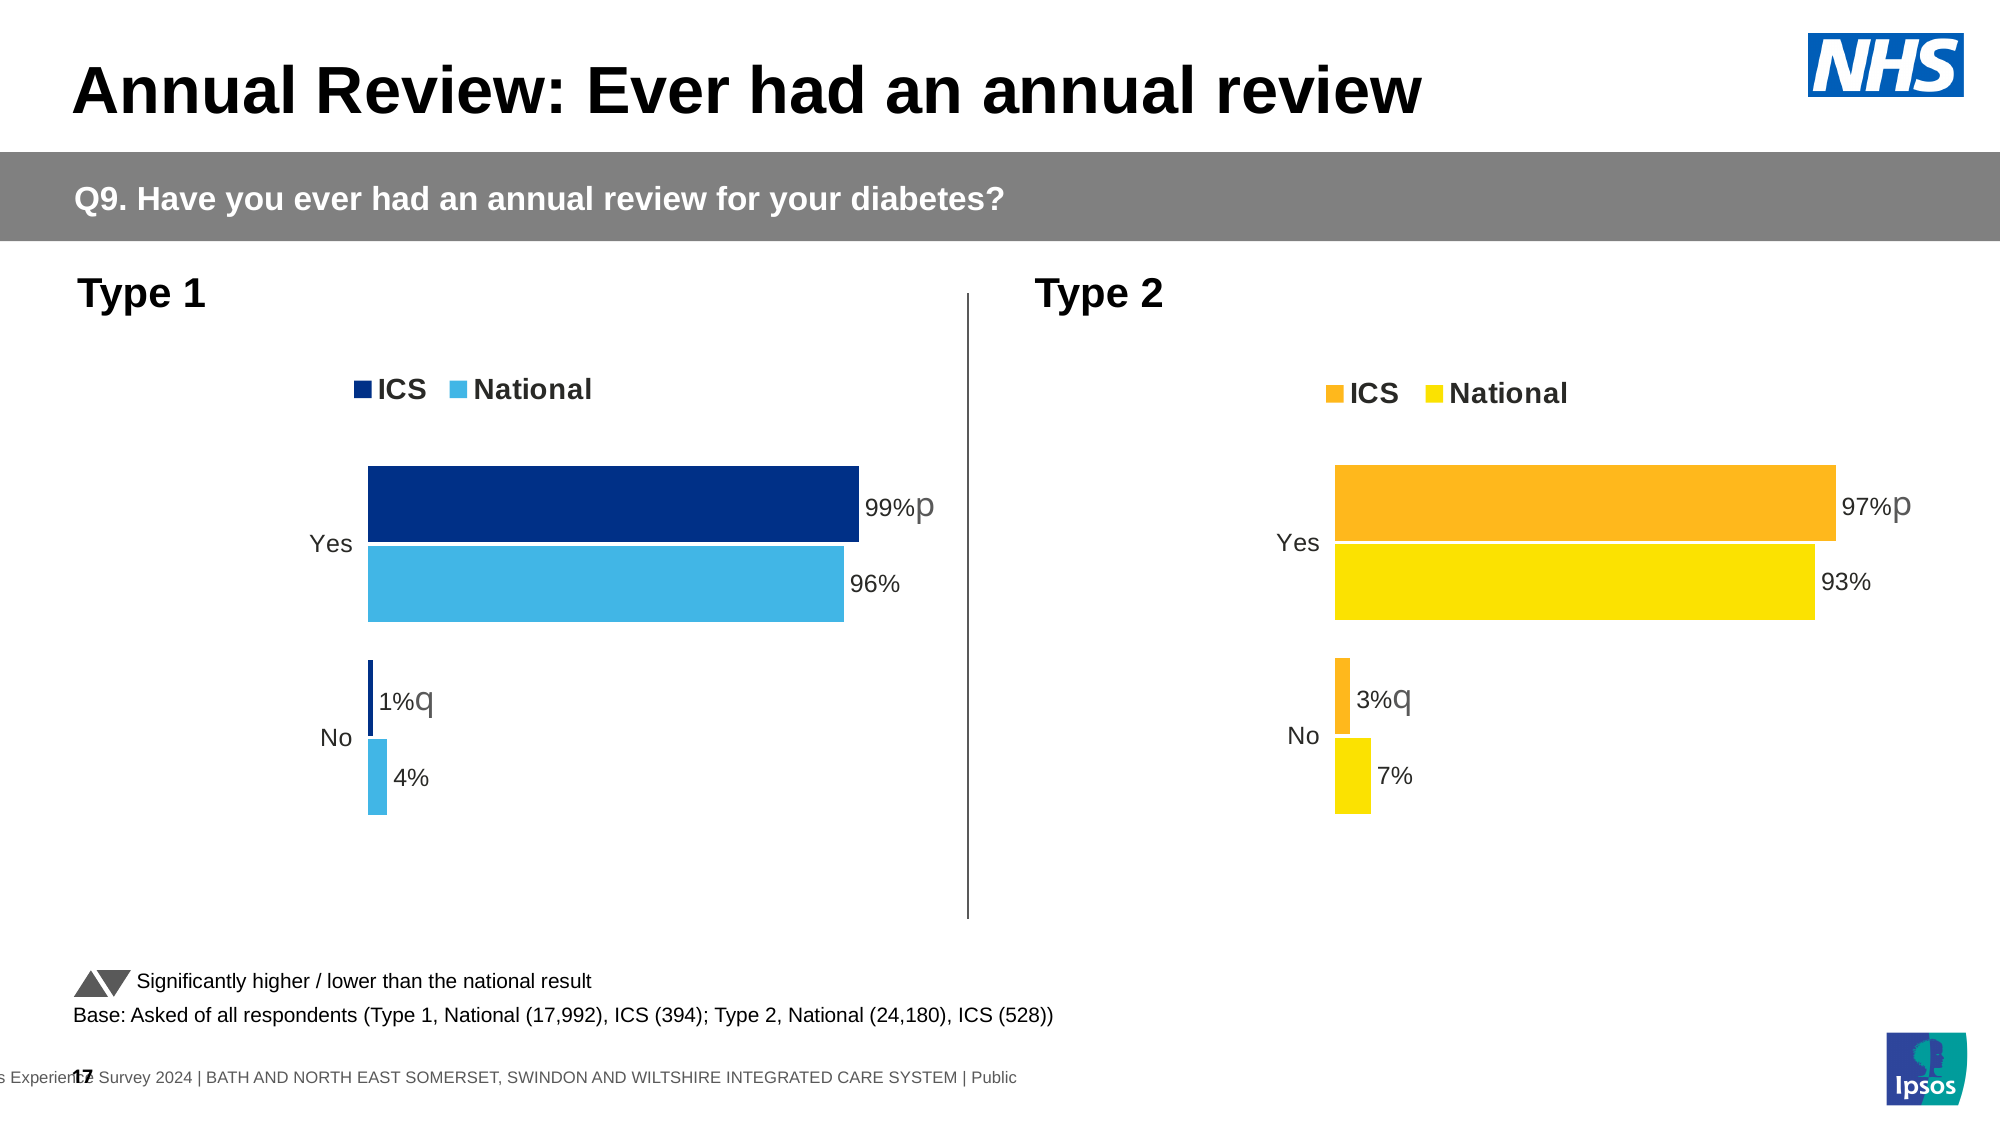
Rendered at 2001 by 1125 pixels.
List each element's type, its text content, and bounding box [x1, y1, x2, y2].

text_box Type 2 [922, 265, 1276, 316]
text_box Q9. Have you ever had an annual review for your diabetes? [0, 152, 2000, 242]
chart [1053, 355, 1964, 855]
slide_number 17 [71, 1030, 122, 1090]
title Annual Review: Ever had an annual review [71, 32, 1809, 124]
chart [96, 355, 969, 855]
picture [1886, 1032, 1968, 1106]
text_box Type 1 [0, 265, 319, 316]
text_box [94, 969, 122, 999]
text_box [71, 968, 110, 998]
table_header Significantly higher / lower than the national result [122, 963, 648, 1001]
text_box Base: Asked of all respondents (Type 1, National (17,992), ICS (394); Type 2, National (24,180), ICS (528)) [73, 1001, 1886, 1027]
picture [1807, 33, 1964, 97]
